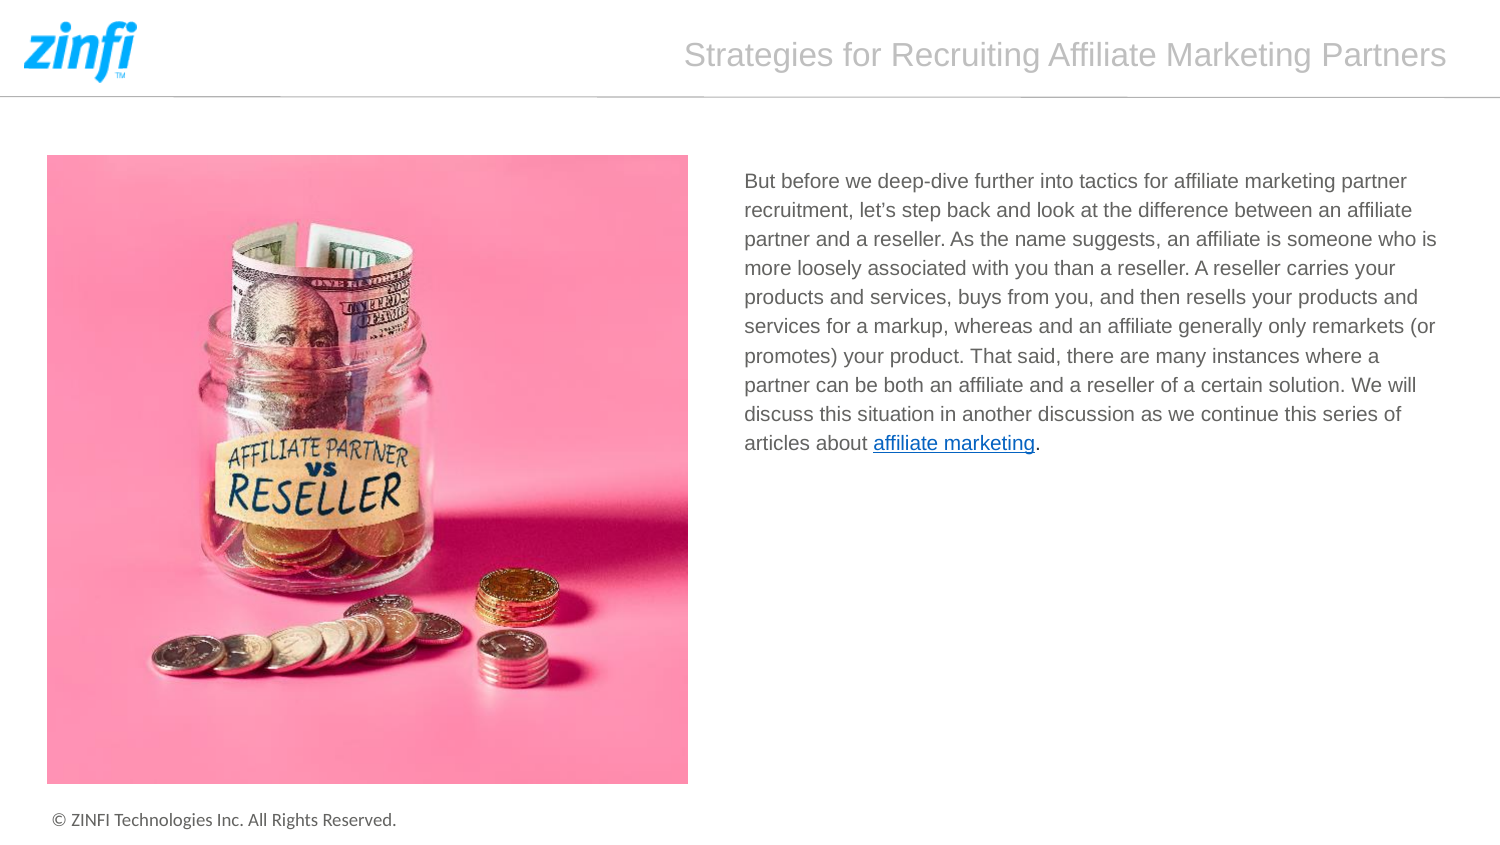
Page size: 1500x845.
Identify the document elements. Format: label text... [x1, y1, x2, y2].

picture [47, 155, 688, 784]
picture [122, 21, 137, 25]
picture [24, 21, 137, 83]
list Strategies for Recruiting Affiliate Marketing Partners [189, 6, 1463, 78]
list But before we deep-dive further into tactics for affiliate marketing partner recruitment, let’s step back and look at the difference between an affiliate partner and a reseller. As the name suggests, an affiliate is someone who is more loosely associated with you than a reseller. A reseller carries your products and services, buys from you, and then resells your products and services for a markup, whereas and an affiliate generally only remarkets (or promotes) your product. That said, there are many instances where a partner can be both an affiliate and a reseller of a certain solution. We will discuss this situation in another discussion as we continue this series of articles about affiliate marketing. [729, 155, 1459, 786]
